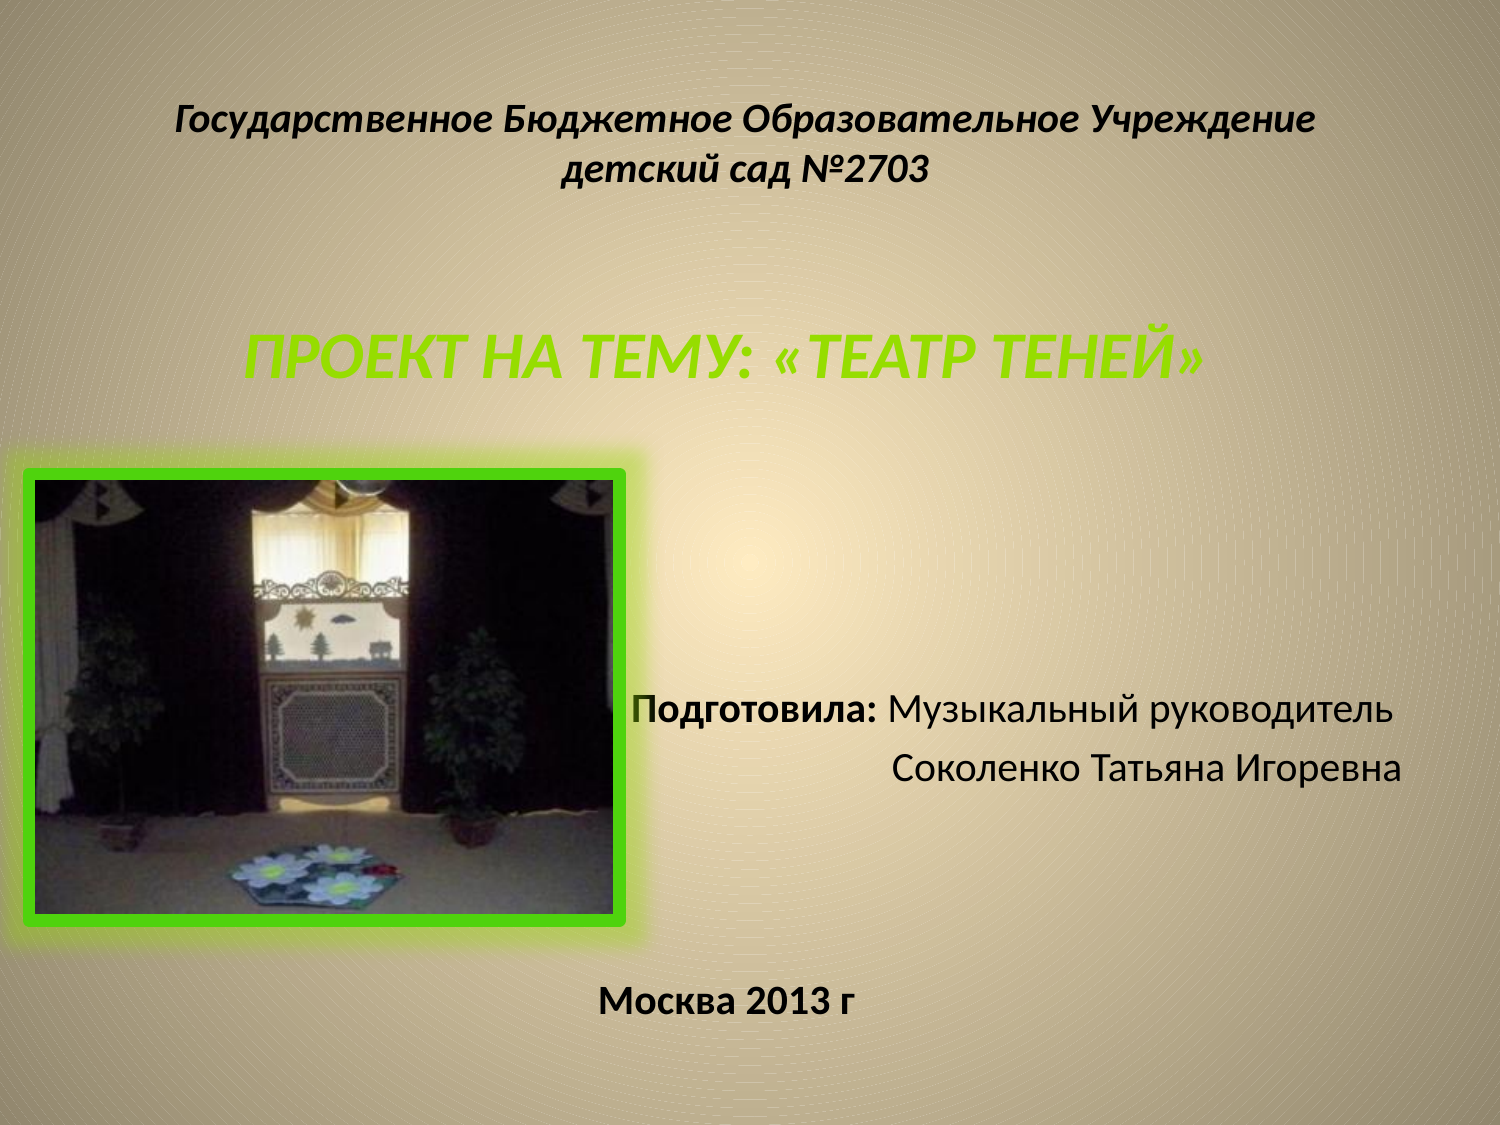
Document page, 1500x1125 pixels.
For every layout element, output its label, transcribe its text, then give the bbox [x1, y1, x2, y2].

title Государственное Бюджетное Образовательное Учреждение детский сад №2703 [112, 35, 1388, 247]
subtitle Проект на тему: «Театр теней» Подготовила: Музыкальный руководитель Соколенко Татьяна Игоревна Москва 2013 г [35, 304, 1418, 1090]
picture [34, 480, 614, 915]
